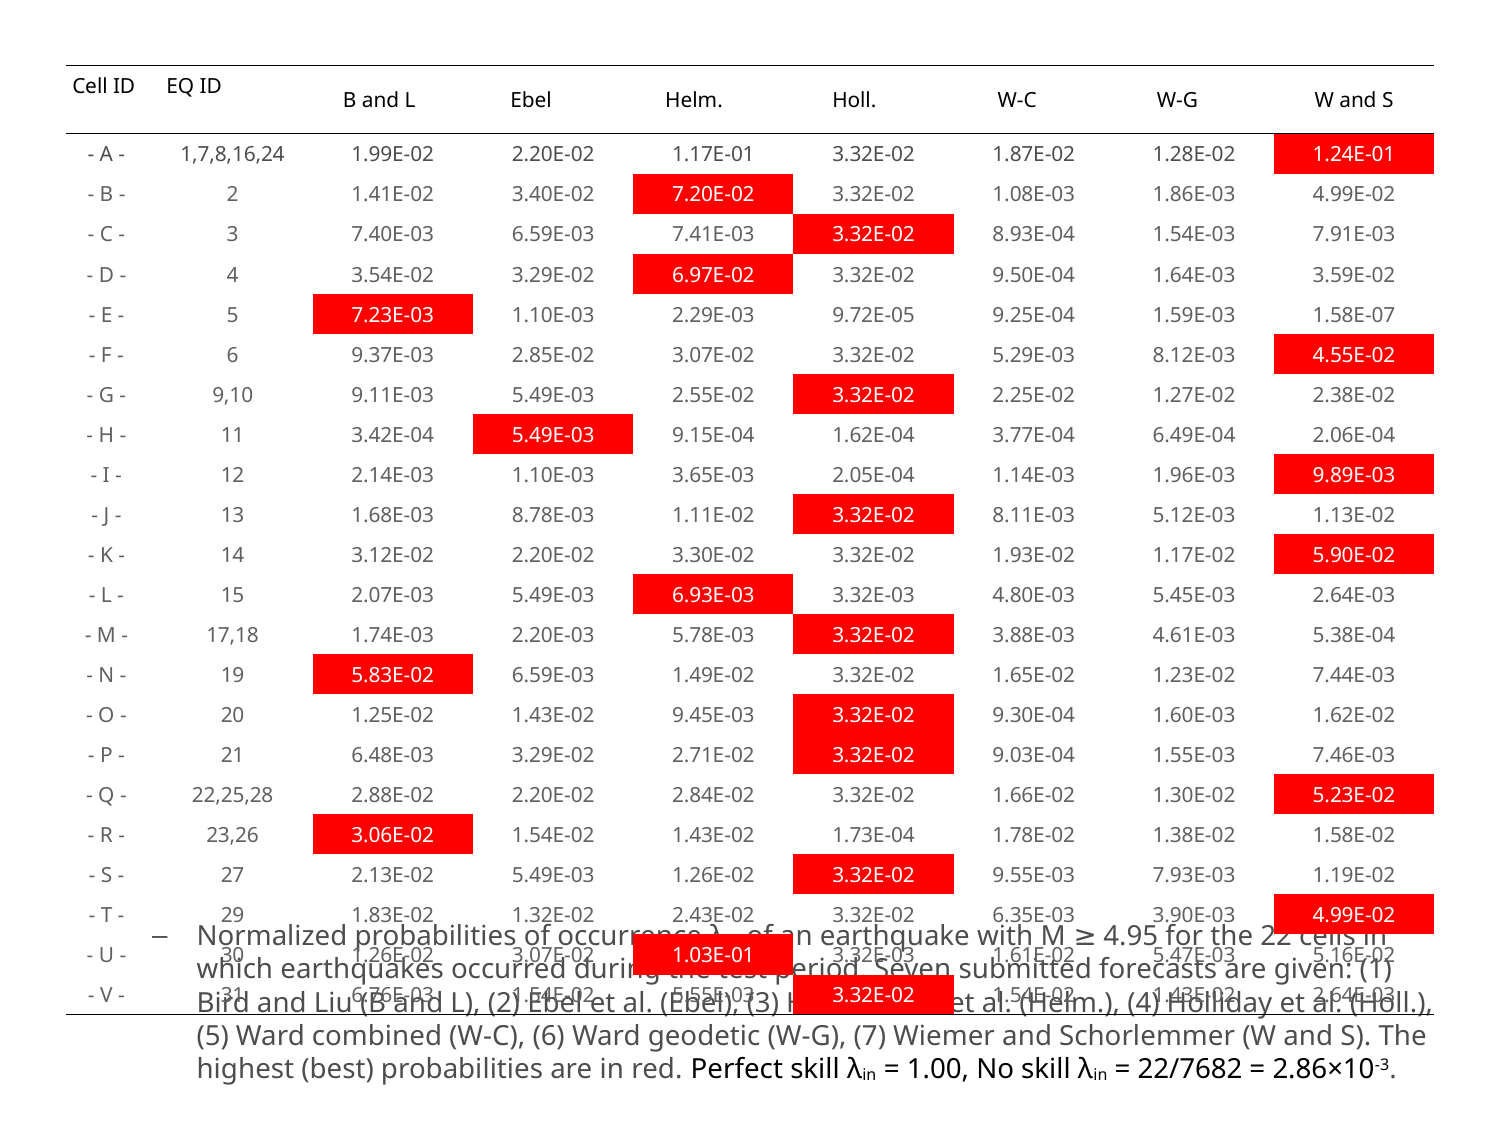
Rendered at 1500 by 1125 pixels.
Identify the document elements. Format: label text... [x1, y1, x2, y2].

table_cell 31 [152, 975, 313, 1014]
table_cell 1.03E-01 [633, 934, 793, 975]
table_cell 5.49E-03 [473, 854, 633, 894]
table_cell 27 [152, 854, 313, 894]
table_cell 2.25E-02 [954, 374, 1114, 414]
table_cell 3.32E-03 [793, 934, 954, 975]
table_cell - N - [66, 654, 152, 694]
table_cell - T - [66, 894, 152, 934]
table_cell - G - [66, 374, 152, 414]
table_cell 1.19E-02 [1274, 854, 1434, 894]
table_cell 6.35E-03 [954, 894, 1114, 934]
table_cell 8.12E-03 [1114, 334, 1274, 374]
table_cell 6.76E-03 [313, 975, 473, 1014]
table_cell 3 [152, 214, 313, 254]
table_cell 1.62E-02 [1274, 694, 1434, 734]
table_cell 3.88E-03 [954, 614, 1114, 654]
table_cell 3.32E-02 [793, 174, 954, 214]
table_cell 5.47E-03 [1114, 934, 1274, 975]
table_cell - A - [66, 134, 152, 174]
table_cell - I - [66, 454, 152, 494]
table_cell 3.32E-02 [793, 214, 954, 254]
table_cell 5.16E-02 [1274, 934, 1434, 975]
table_cell 5.55E-03 [633, 975, 793, 1014]
table_cell 9.45E-03 [633, 694, 793, 734]
table_cell 5.78E-03 [633, 614, 793, 654]
table_cell 9,10 [152, 374, 313, 414]
table_cell 20 [152, 694, 313, 734]
table_cell - P - [66, 734, 152, 774]
table_cell 22,25,28 [152, 774, 313, 814]
table_cell 2.38E-02 [1274, 374, 1434, 414]
table_cell 1.38E-02 [1114, 814, 1274, 854]
table_cell 1,7,8,16,24 [152, 134, 313, 174]
table_cell 9.03E-04 [954, 734, 1114, 774]
table_cell 5.90E-02 [1274, 534, 1434, 574]
table_cell 15 [152, 574, 313, 614]
table_cell 29 [152, 894, 313, 934]
table_cell 3.32E-02 [793, 614, 954, 654]
table_cell 1.17E-02 [1114, 534, 1274, 574]
table_cell 3.32E-02 [793, 854, 954, 894]
table_cell 3.90E-03 [1114, 894, 1274, 934]
table_cell 3.32E-02 [793, 494, 954, 534]
table_cell 1.62E-04 [793, 414, 954, 454]
table_header EQ ID [152, 66, 313, 133]
table_cell 1.43E-02 [473, 694, 633, 734]
table_cell 5.49E-03 [473, 574, 633, 614]
table_cell 3.30E-02 [633, 534, 793, 574]
table_header Holl. [793, 66, 954, 133]
table_cell 1.28E-02 [1114, 134, 1274, 174]
table_cell 2 [152, 174, 313, 214]
table_cell - F - [66, 334, 152, 374]
table_cell 9.25E-04 [954, 294, 1114, 334]
table_cell 19 [152, 654, 313, 694]
table_cell 1.87E-02 [954, 134, 1114, 174]
table_cell 2.14E-03 [313, 454, 473, 494]
table_cell 9.89E-03 [1274, 454, 1434, 494]
table_cell 5.49E-03 [473, 374, 633, 414]
table_cell 1.54E-03 [1114, 214, 1274, 254]
table_cell 6.97E-02 [633, 254, 793, 294]
table_header W-C [954, 66, 1114, 133]
table_cell 2.20E-02 [473, 534, 633, 574]
table_cell 3.07E-02 [473, 934, 633, 975]
table_cell 3.32E-02 [793, 134, 954, 174]
table_cell 3.77E-04 [954, 414, 1114, 454]
table_cell 1.74E-03 [313, 614, 473, 654]
table_cell 1.86E-03 [1114, 174, 1274, 214]
table_cell - V - [66, 975, 152, 1014]
table_cell 8.93E-04 [954, 214, 1114, 254]
table_cell 1.78E-02 [954, 814, 1114, 854]
table_cell 2.85E-02 [473, 334, 633, 374]
table_cell - K - [66, 534, 152, 574]
table_cell 1.43E-02 [1114, 975, 1274, 1014]
table_cell 8.11E-03 [954, 494, 1114, 534]
table_cell 7.41E-03 [633, 214, 793, 254]
table_cell 2.20E-03 [473, 614, 633, 654]
table_cell 1.43E-02 [633, 814, 793, 854]
table_cell 7.46E-03 [1274, 734, 1434, 774]
table_cell 1.58E-07 [1274, 294, 1434, 334]
table_cell 4.99E-02 [1274, 894, 1434, 934]
table_cell 1.17E-01 [633, 134, 793, 174]
table_cell 1.24E-01 [1274, 134, 1434, 174]
table_cell 9.11E-03 [313, 374, 473, 414]
table_cell 1.59E-03 [1114, 294, 1274, 334]
table_cell 1.26E-02 [313, 934, 473, 975]
table_cell 6.48E-03 [313, 734, 473, 774]
table_cell 1.54E-02 [473, 975, 633, 1014]
table_cell 6.93E-03 [633, 574, 793, 614]
table_cell 3.32E-02 [793, 694, 954, 734]
table_cell 1.61E-02 [954, 934, 1114, 975]
table_cell 1.10E-03 [473, 454, 633, 494]
table_cell 1.13E-02 [1274, 494, 1434, 534]
table_header W and S [1274, 66, 1434, 133]
table_cell 12 [152, 454, 313, 494]
table_cell - U - [66, 934, 152, 975]
table_cell 3.32E-02 [793, 254, 954, 294]
table_cell 3.40E-02 [473, 174, 633, 214]
table_cell - Q - [66, 774, 152, 814]
table_cell 1.30E-02 [1114, 774, 1274, 814]
table_cell 3.29E-02 [473, 254, 633, 294]
table_cell - M - [66, 614, 152, 654]
table_cell 2.29E-03 [633, 294, 793, 334]
table_cell 5.23E-02 [1274, 774, 1434, 814]
table_cell 1.14E-03 [954, 454, 1114, 494]
table_cell 1.66E-02 [954, 774, 1114, 814]
table_cell 1.54E-02 [473, 814, 633, 854]
table_cell 2.13E-02 [313, 854, 473, 894]
table_cell 4 [152, 254, 313, 294]
table_cell 1.32E-02 [473, 894, 633, 934]
table_cell 2.20E-02 [473, 134, 633, 174]
table_cell 9.15E-04 [633, 414, 793, 454]
table_cell 2.43E-02 [633, 894, 793, 934]
table_cell 9.50E-04 [954, 254, 1114, 294]
table_cell - E - [66, 294, 152, 334]
table_cell 3.12E-02 [313, 534, 473, 574]
table_cell 7.91E-03 [1274, 214, 1434, 254]
table_cell 30 [152, 934, 313, 975]
table_cell 3.65E-03 [633, 454, 793, 494]
table_cell 6 [152, 334, 313, 374]
table_cell 17,18 [152, 614, 313, 654]
table_cell 3.32E-02 [793, 774, 954, 814]
table_cell 3.07E-02 [633, 334, 793, 374]
table_cell - H - [66, 414, 152, 454]
table_cell - B - [66, 174, 152, 214]
table_cell 7.44E-03 [1274, 654, 1434, 694]
table_cell 1.23E-02 [1114, 654, 1274, 694]
table_header Ebel [473, 66, 633, 133]
table_cell - J - [66, 494, 152, 534]
table_header B and L [313, 66, 473, 133]
table_cell - L - [66, 574, 152, 614]
table_cell 3.32E-03 [793, 574, 954, 614]
table_cell 9.72E-05 [793, 294, 954, 334]
table_cell 2.64E-03 [1274, 574, 1434, 614]
table_cell 23,26 [152, 814, 313, 854]
table_cell 21 [152, 734, 313, 774]
table_cell 1.08E-03 [954, 174, 1114, 214]
table_cell 4.99E-02 [1274, 174, 1434, 214]
table_cell 1.41E-02 [313, 174, 473, 214]
table_cell - D - [66, 254, 152, 294]
table_cell - R - [66, 814, 152, 854]
table_cell 1.54E-02 [954, 975, 1114, 1014]
table_cell 5 [152, 294, 313, 334]
table_cell 5.83E-02 [313, 654, 473, 694]
table_cell 3.06E-02 [313, 814, 473, 854]
table_cell 4.80E-03 [954, 574, 1114, 614]
table_cell 7.20E-02 [633, 174, 793, 214]
table_header Helm. [633, 66, 793, 133]
table_cell 9.37E-03 [313, 334, 473, 374]
table_cell 1.25E-02 [313, 694, 473, 734]
table_cell 8.78E-03 [473, 494, 633, 534]
table_cell 1.27E-02 [1114, 374, 1274, 414]
table_cell 1.73E-04 [793, 814, 954, 854]
table_cell 1.83E-02 [313, 894, 473, 934]
table_cell 3.59E-02 [1274, 254, 1434, 294]
table_cell 9.30E-04 [954, 694, 1114, 734]
table_cell 3.32E-02 [793, 975, 954, 1014]
table_cell 14 [152, 534, 313, 574]
table_cell 1.60E-03 [1114, 694, 1274, 734]
table_cell 1.11E-02 [633, 494, 793, 534]
table_cell 1.96E-03 [1114, 454, 1274, 494]
table_cell - O - [66, 694, 152, 734]
table_cell 2.05E-04 [793, 454, 954, 494]
table_cell 5.38E-04 [1274, 614, 1434, 654]
table_cell 2.55E-02 [633, 374, 793, 414]
table_cell 2.20E-02 [473, 774, 633, 814]
table_cell 2.88E-02 [313, 774, 473, 814]
table_cell 3.32E-02 [793, 534, 954, 574]
table_header W-G [1114, 66, 1274, 133]
table_cell 3.32E-02 [793, 374, 954, 414]
table_cell 3.32E-02 [793, 334, 954, 374]
table_cell 11 [152, 414, 313, 454]
table_cell 7.40E-03 [313, 214, 473, 254]
table_header Cell ID [66, 66, 152, 133]
table_cell 1.68E-03 [313, 494, 473, 534]
table_cell 6.49E-04 [1114, 414, 1274, 454]
table_cell - S - [66, 854, 152, 894]
table_cell 7.23E-03 [313, 294, 473, 334]
table_cell 7.93E-03 [1114, 854, 1274, 894]
table_cell 1.10E-03 [473, 294, 633, 334]
table_cell 4.55E-02 [1274, 334, 1434, 374]
table_cell 1.65E-02 [954, 654, 1114, 694]
table_cell 4.61E-03 [1114, 614, 1274, 654]
table_cell 13 [152, 494, 313, 534]
table_cell 3.32E-02 [793, 894, 954, 934]
table_cell 3.54E-02 [313, 254, 473, 294]
table_cell 5.49E-03 [473, 414, 633, 454]
table_cell - C - [66, 214, 152, 254]
table_cell 2.64E-03 [1274, 975, 1434, 1014]
table_cell 2.06E-04 [1274, 414, 1434, 454]
table_cell 5.12E-03 [1114, 494, 1274, 534]
table_cell 1.99E-02 [313, 134, 473, 174]
table_cell 1.49E-02 [633, 654, 793, 694]
table_cell 2.84E-02 [633, 774, 793, 814]
table_cell 1.26E-02 [633, 854, 793, 894]
table_cell 2.07E-03 [313, 574, 473, 614]
table_cell 6.59E-03 [473, 214, 633, 254]
table_cell 9.55E-03 [954, 854, 1114, 894]
table_cell 1.93E-02 [954, 534, 1114, 574]
table_cell 2.71E-02 [633, 734, 793, 774]
table_cell 3.42E-04 [313, 414, 473, 454]
table_cell 5.45E-03 [1114, 574, 1274, 614]
table_cell 6.59E-03 [473, 654, 633, 694]
table_cell 1.64E-03 [1114, 254, 1274, 294]
list Normalized probabilities of occurrence λin of an earthquake with M ≥ 4.95 for the 22 cells in which earthquakes occurred during the test period. Seven submitted forecasts are given: (1) Bird and Liu (B and L), (2) Ebel et al. (Ebel), (3) Helmstetter et al. (Helm.), (4) Holliday et al. (Holl.), (5) Ward combined (W-C), (6) Ward geodetic (W-G), (7) Wiemer and Schorlemmer (W and S). The highest (best) probabilities are in red. Perfect skill λin = 1.00, No skill λin = 22/7682 = 2.86×10-3. [70, 912, 1437, 1114]
table_cell 1.55E-03 [1114, 734, 1274, 774]
table_cell 5.29E-03 [954, 334, 1114, 374]
table_cell 3.29E-02 [473, 734, 633, 774]
table_cell 3.32E-02 [793, 734, 954, 774]
table_cell 1.58E-02 [1274, 814, 1434, 854]
table_cell 3.32E-02 [793, 654, 954, 694]
